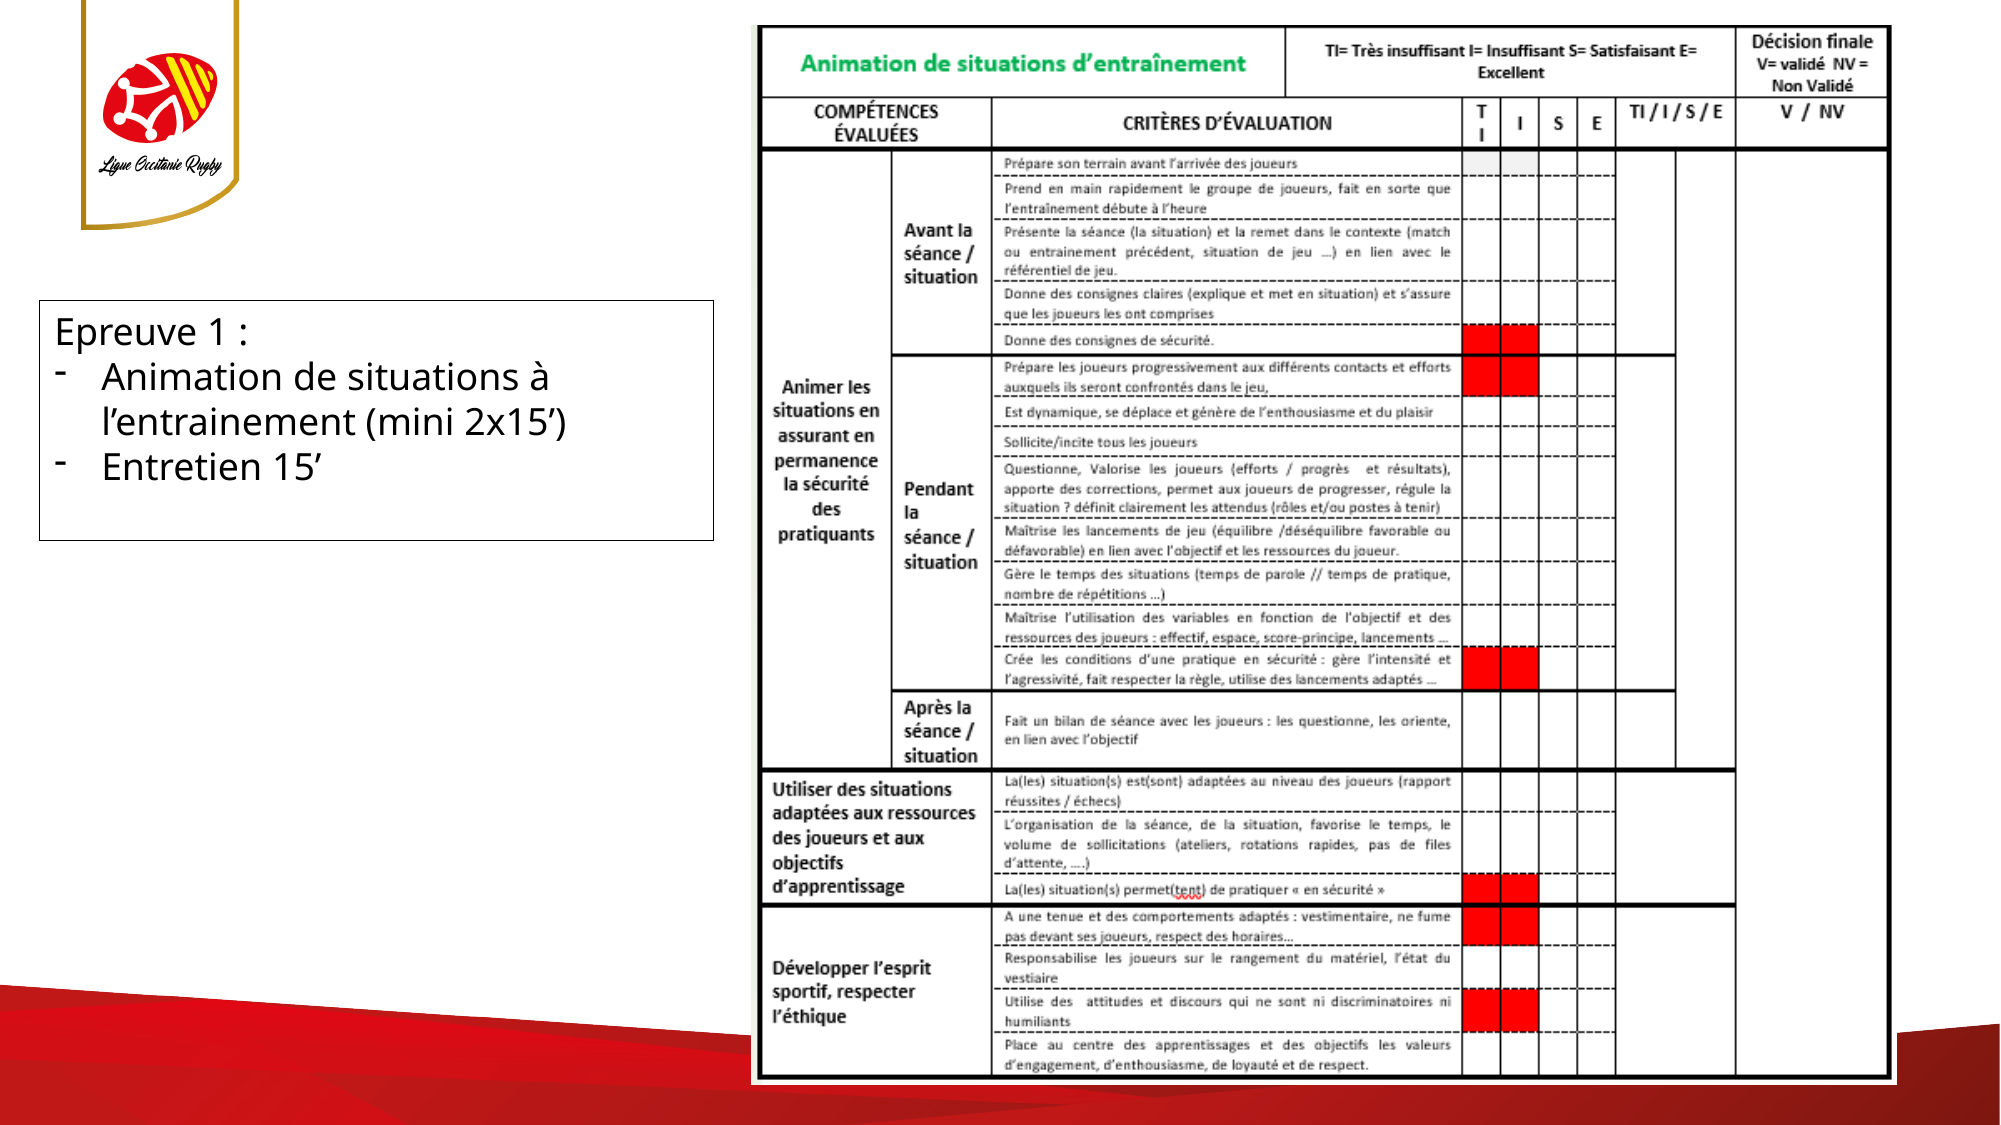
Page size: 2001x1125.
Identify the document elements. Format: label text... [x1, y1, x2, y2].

text_box Epreuve 1 : Animation de situations à l’entrainement (mini 2x15’) Entretien 15’ [39, 300, 714, 541]
picture [0, 0, 2000, 1125]
